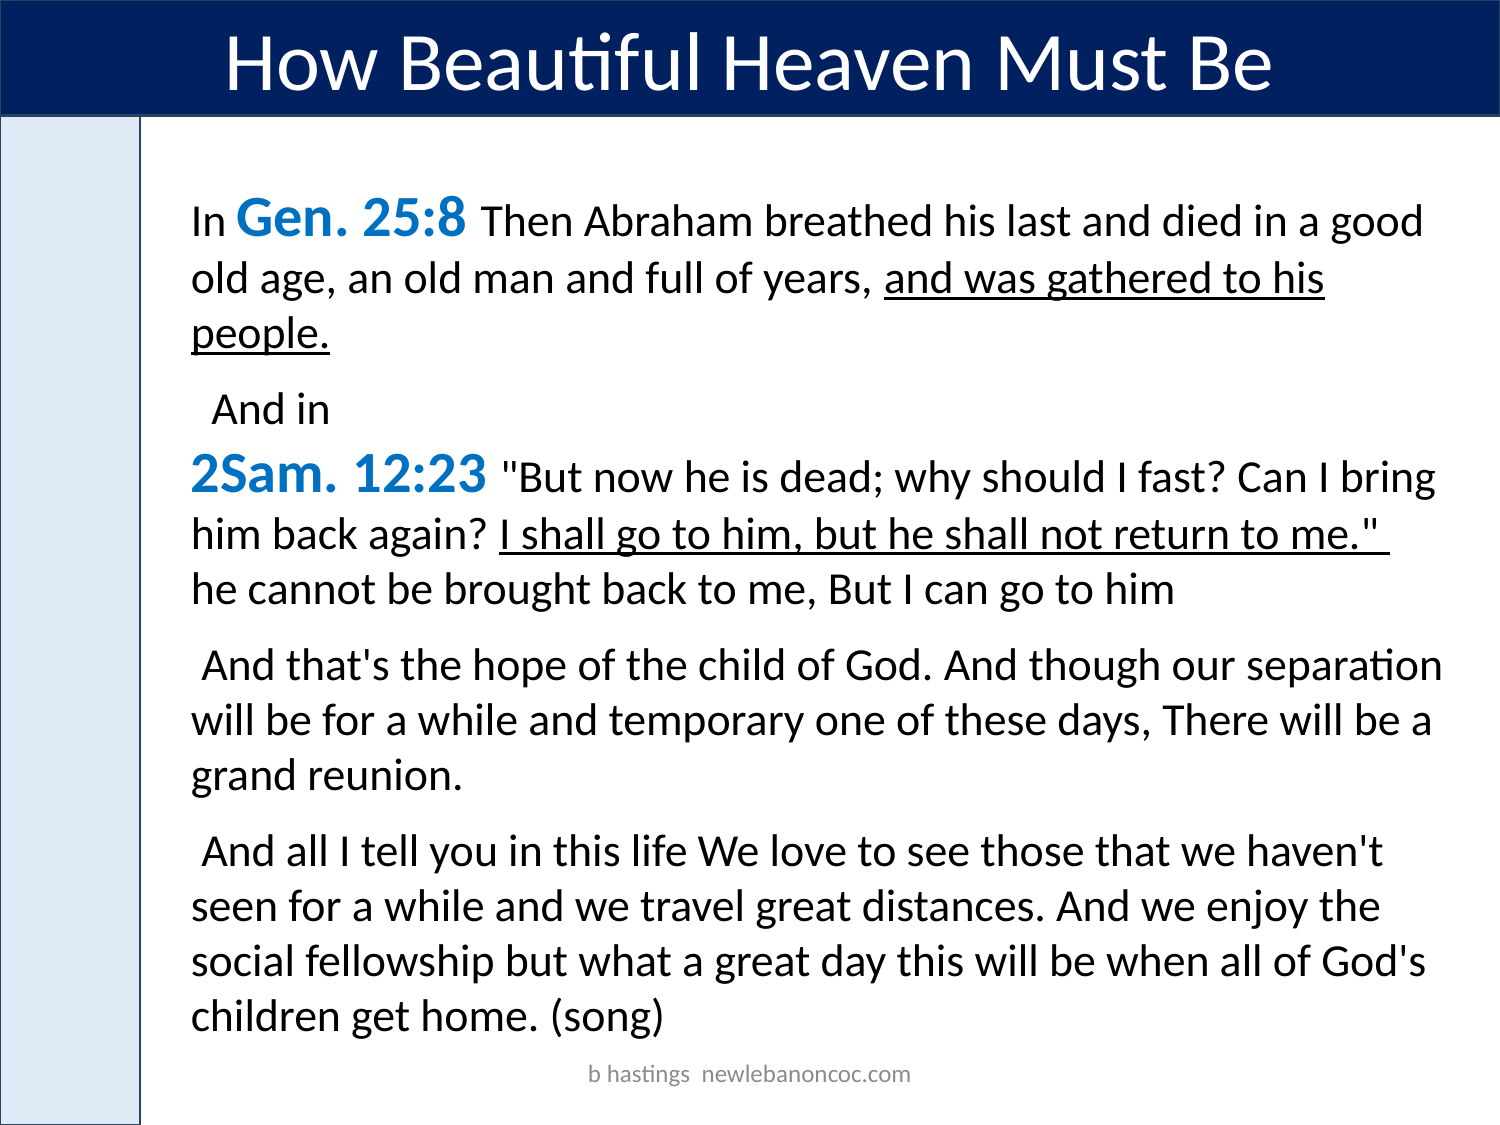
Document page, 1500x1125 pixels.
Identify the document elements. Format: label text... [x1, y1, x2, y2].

footer b hastings newlebanoncoc.com [496, 1042, 1004, 1103]
text_box In Gen. 25:8 Then Abraham breathed his last and died in a good old age, an old man and full of years, and was gathered to his people. And in 2Sam. 12:23 "But now he is dead; why should I fast? Can I bring him back again? I shall go to him, but he shall not return to me." he cannot be brought back to me, But I can go to him And that's the hope of the child of God. And though our separation will be for a while and temporary one of these days, There will be a grand reunion. And all I tell you in this life We love to see those that we haven't seen for a while and we travel great distances. And we enjoy the social fellowship but what a great day this will be when all of God's children get home. (song) [176, 170, 1466, 1048]
text_box [0, 117, 141, 1125]
text_box How Beautiful Heaven Must Be [0, 0, 1500, 115]
